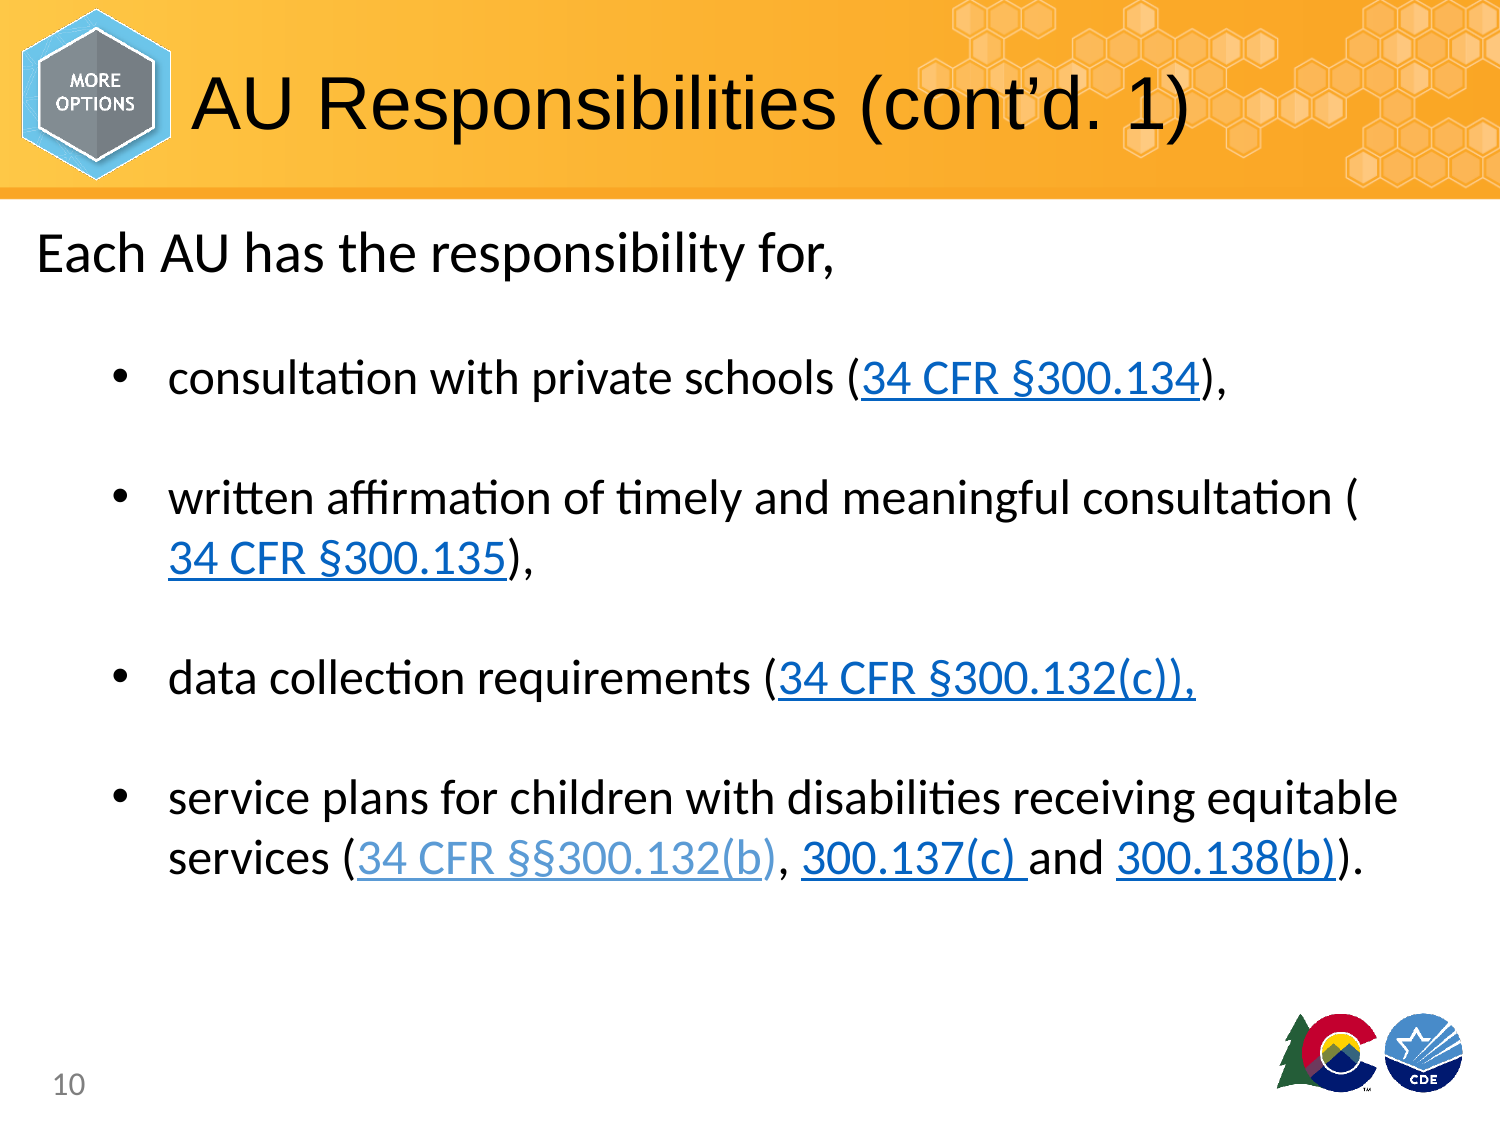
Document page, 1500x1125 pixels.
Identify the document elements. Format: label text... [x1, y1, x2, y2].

title AU Responsibilities (cont’d. 1) [191, 64, 1476, 175]
slide_number 10 [36, 1054, 375, 1115]
picture [0, 0, 1500, 200]
list Each AU has the responsibility for, consultation with private schools (34 CFR §300.134), written affirmation of timely and meaningful consultation (34 CFR §300.135), data collection requirements (34 CFR §300.132(c)), service plans for children with disabilities receiving equitable services (34 CFR §§300.132(b), 300.137(c) and 300.138(b)). [36, 221, 1476, 1115]
